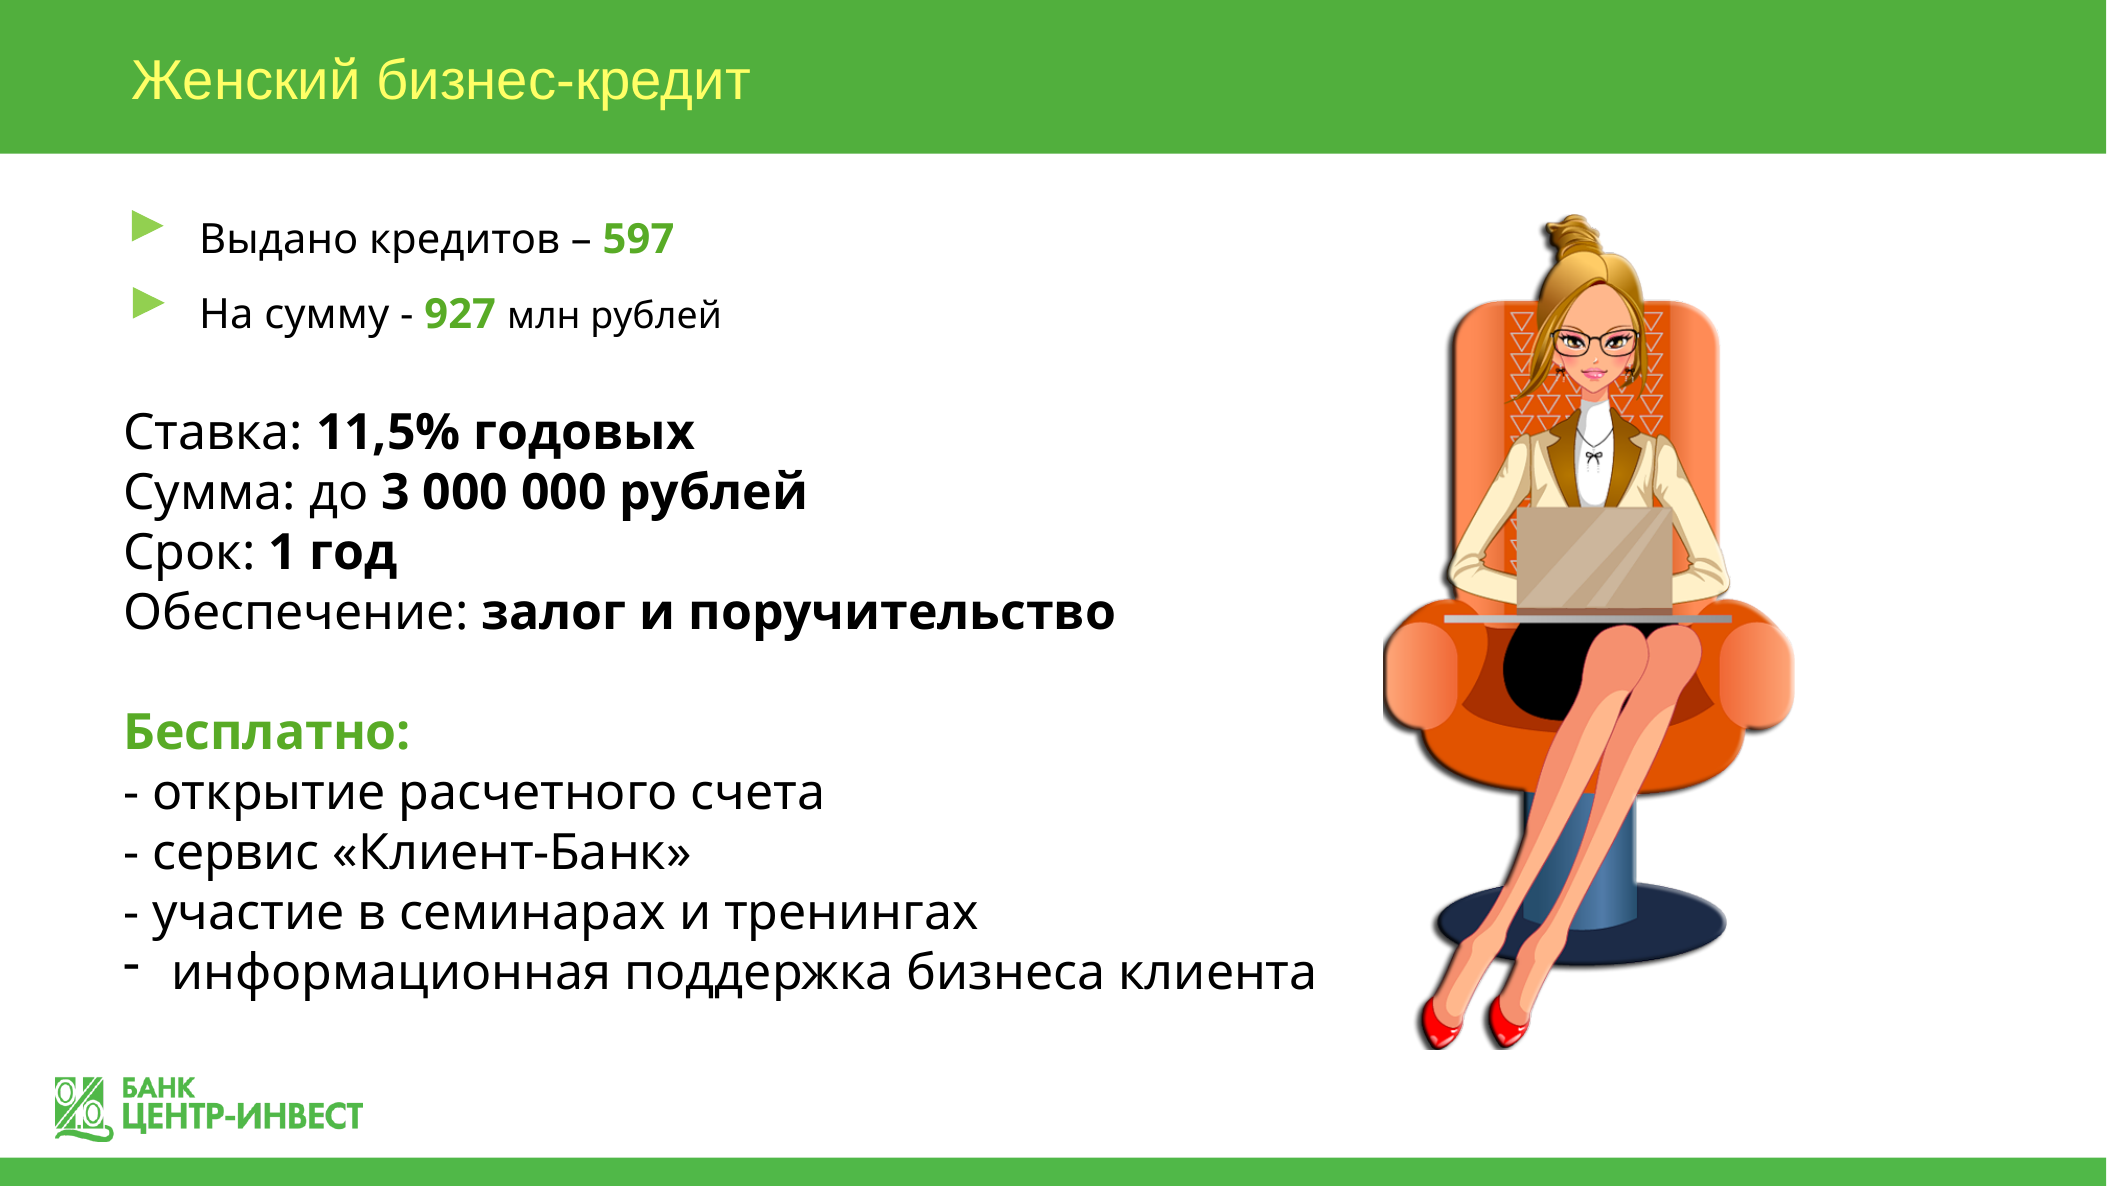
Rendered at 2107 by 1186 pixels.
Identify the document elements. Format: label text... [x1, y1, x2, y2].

title Женский бизнес-кредит [131, 30, 2028, 129]
picture [1383, 214, 1796, 1050]
text_box Ставка: 11,5% годовых Сумма: до 3 000 000 рублей Срок: 1 год Обеспечение: залог и поручительство Бесплатно: - открытие расчетного счета - сервис «Клиент-Банк» - участие в семинарах и тренингах информационная поддержка бизнеса клиента [108, 391, 1361, 1007]
picture [55, 1076, 363, 1142]
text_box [131, 179, 759, 448]
